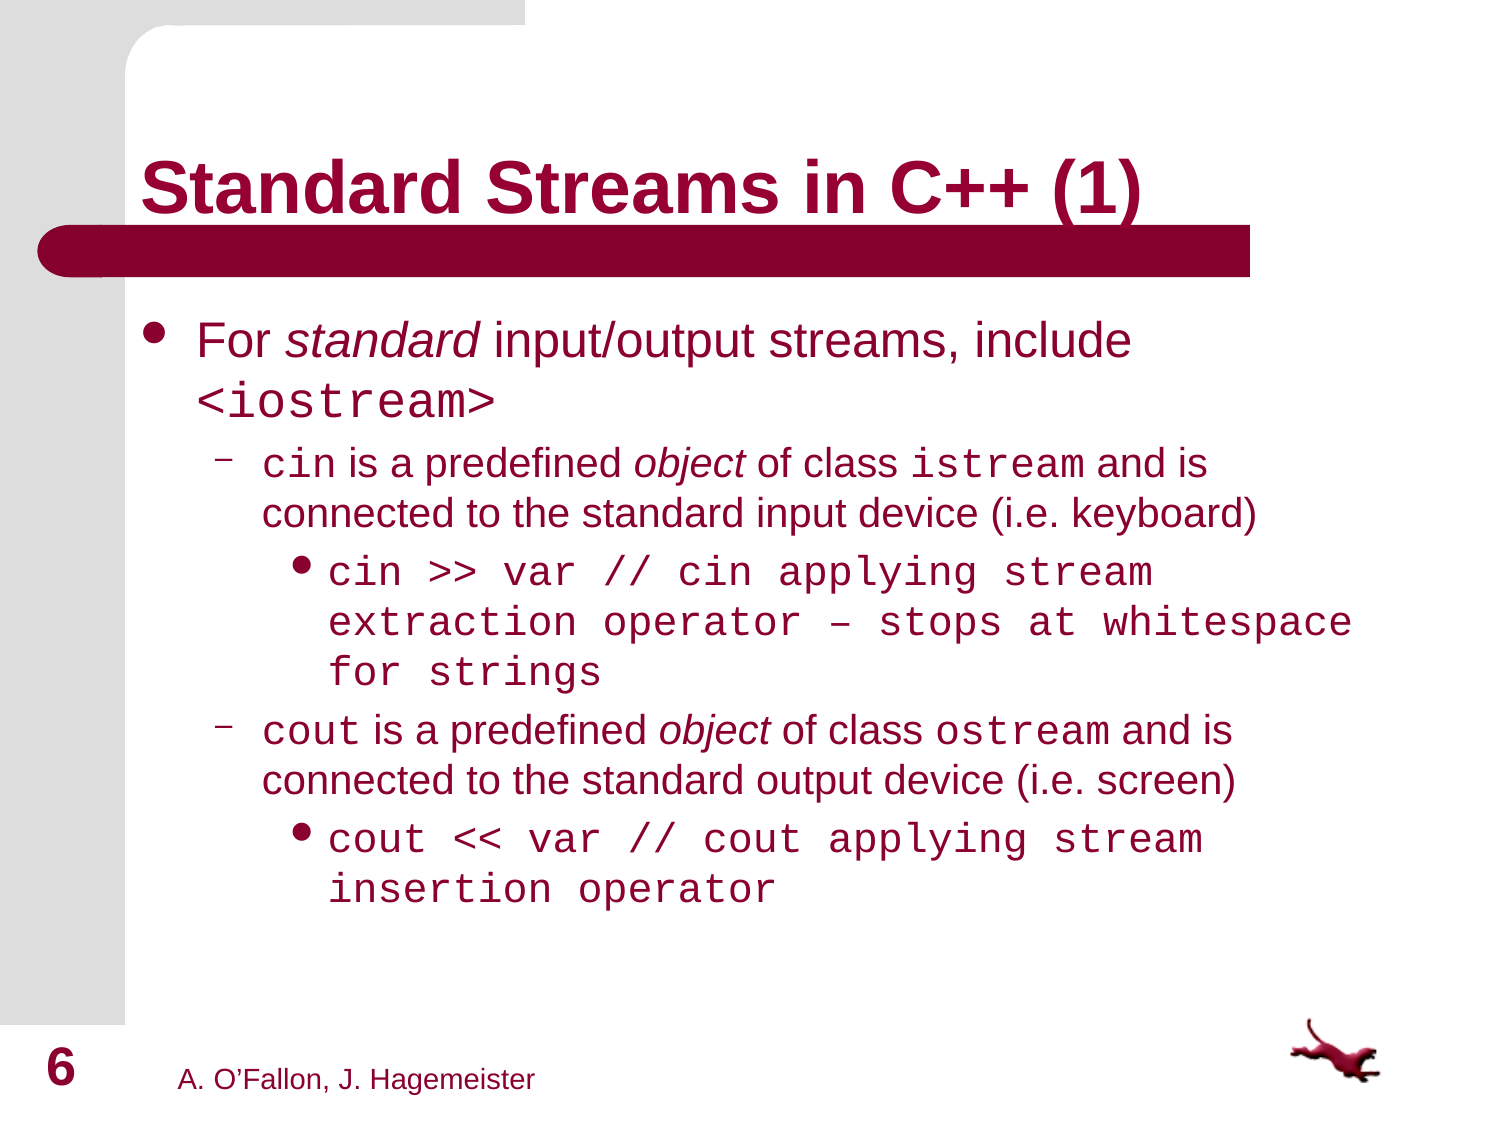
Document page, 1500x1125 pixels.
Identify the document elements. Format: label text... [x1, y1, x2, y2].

list For standard input/output streams, include <iostream> cin is a predefined object of class istream and is connected to the standard input device (i.e. keyboard) cin >> var // cin applying stream extraction operator – stops at whitespace for strings cout is a predefined object of class ostream and is connected to the standard output device (i.e. screen) cout << var // cout applying stream insertion operator [125, 299, 1387, 911]
title Standard Streams in C++ (1) [125, 50, 1425, 238]
slide_number A. O’Fallon, J. Hagemeister [162, 1025, 725, 1103]
picture [1275, 1012, 1400, 1091]
slide_number 6 [13, 1023, 111, 1105]
